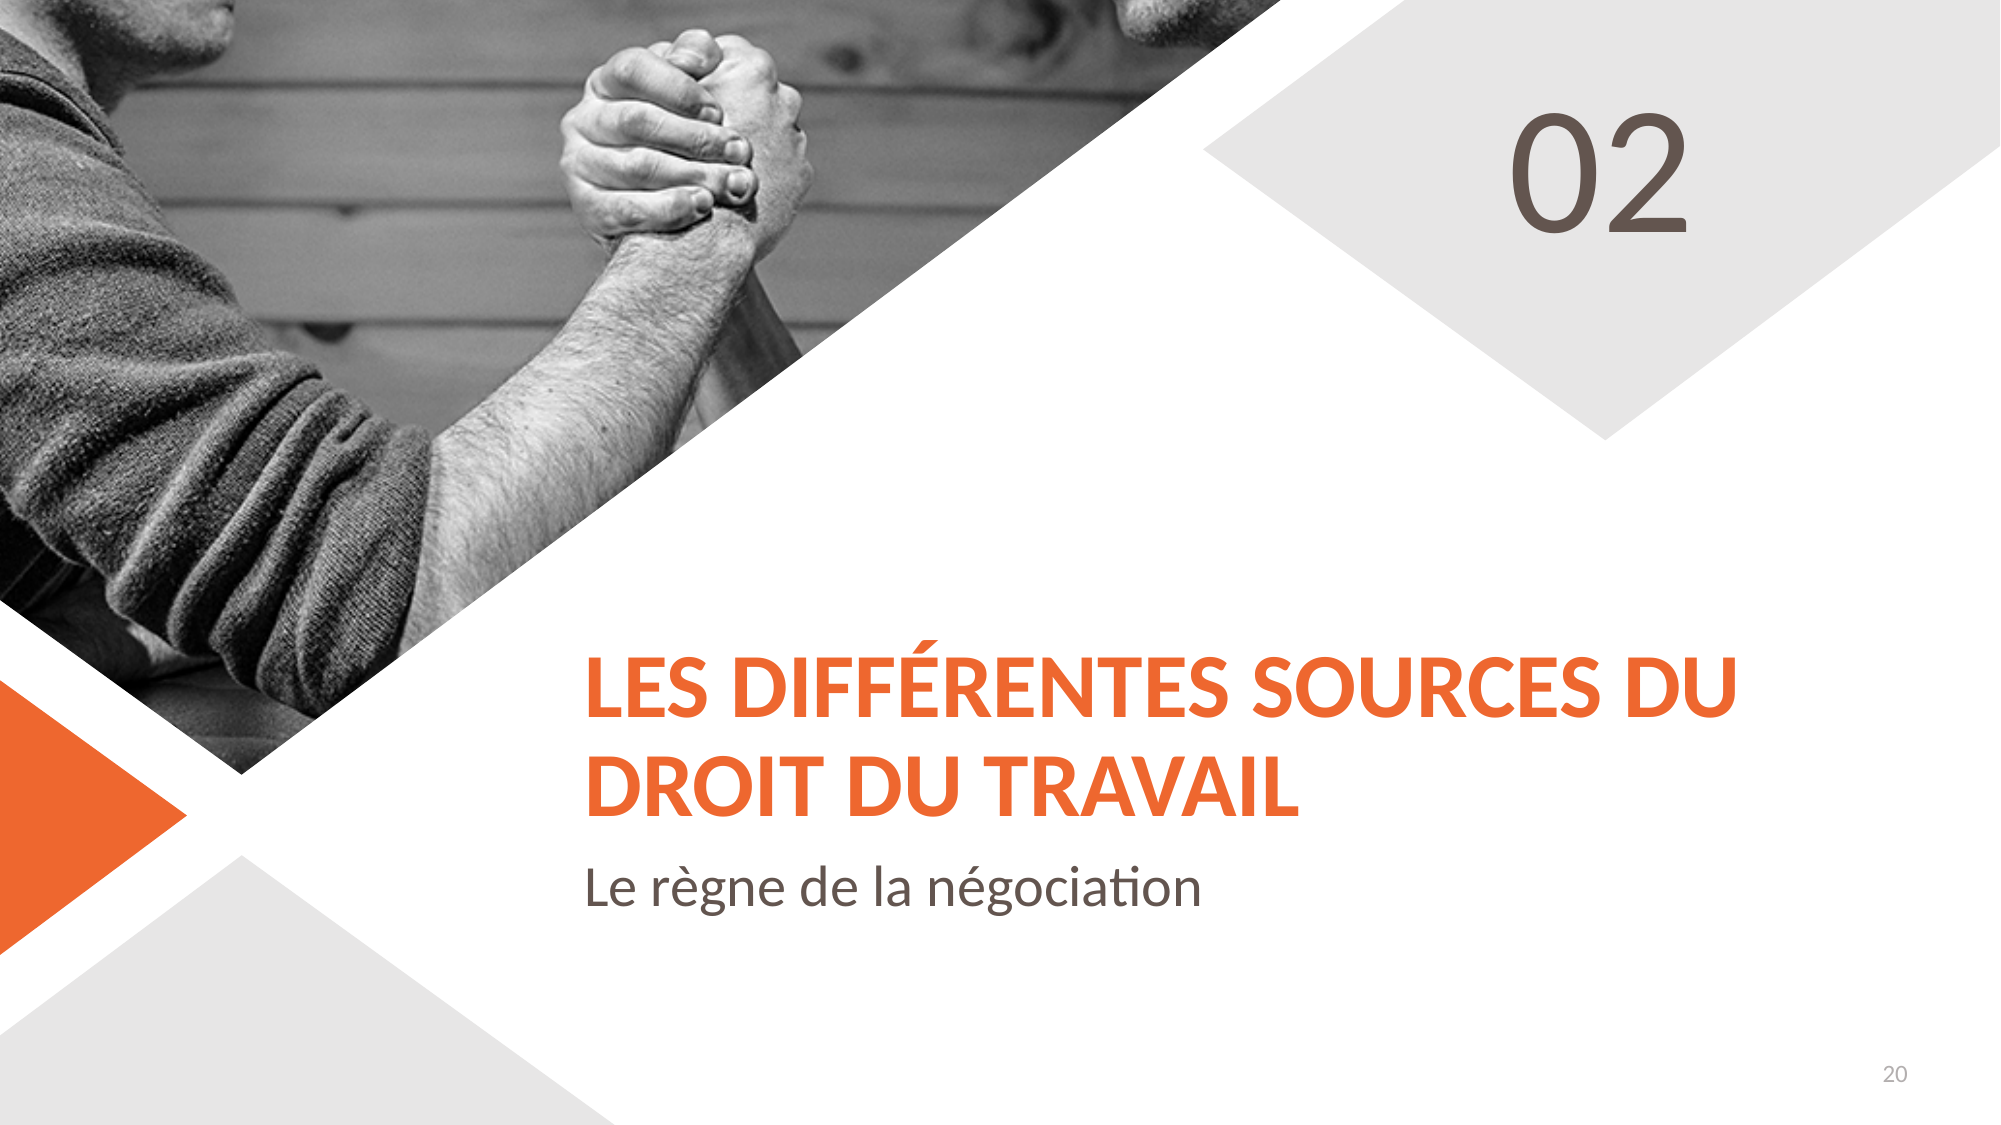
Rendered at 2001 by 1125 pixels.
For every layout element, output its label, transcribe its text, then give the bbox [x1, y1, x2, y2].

title Les différentes sources du droit du travail [539, 668, 1923, 844]
list 02 [1312, 38, 1892, 309]
picture [0, 0, 1281, 775]
subtitle Le règne de la négociation [539, 848, 1923, 928]
slide_number 20 [1780, 1042, 1923, 1103]
